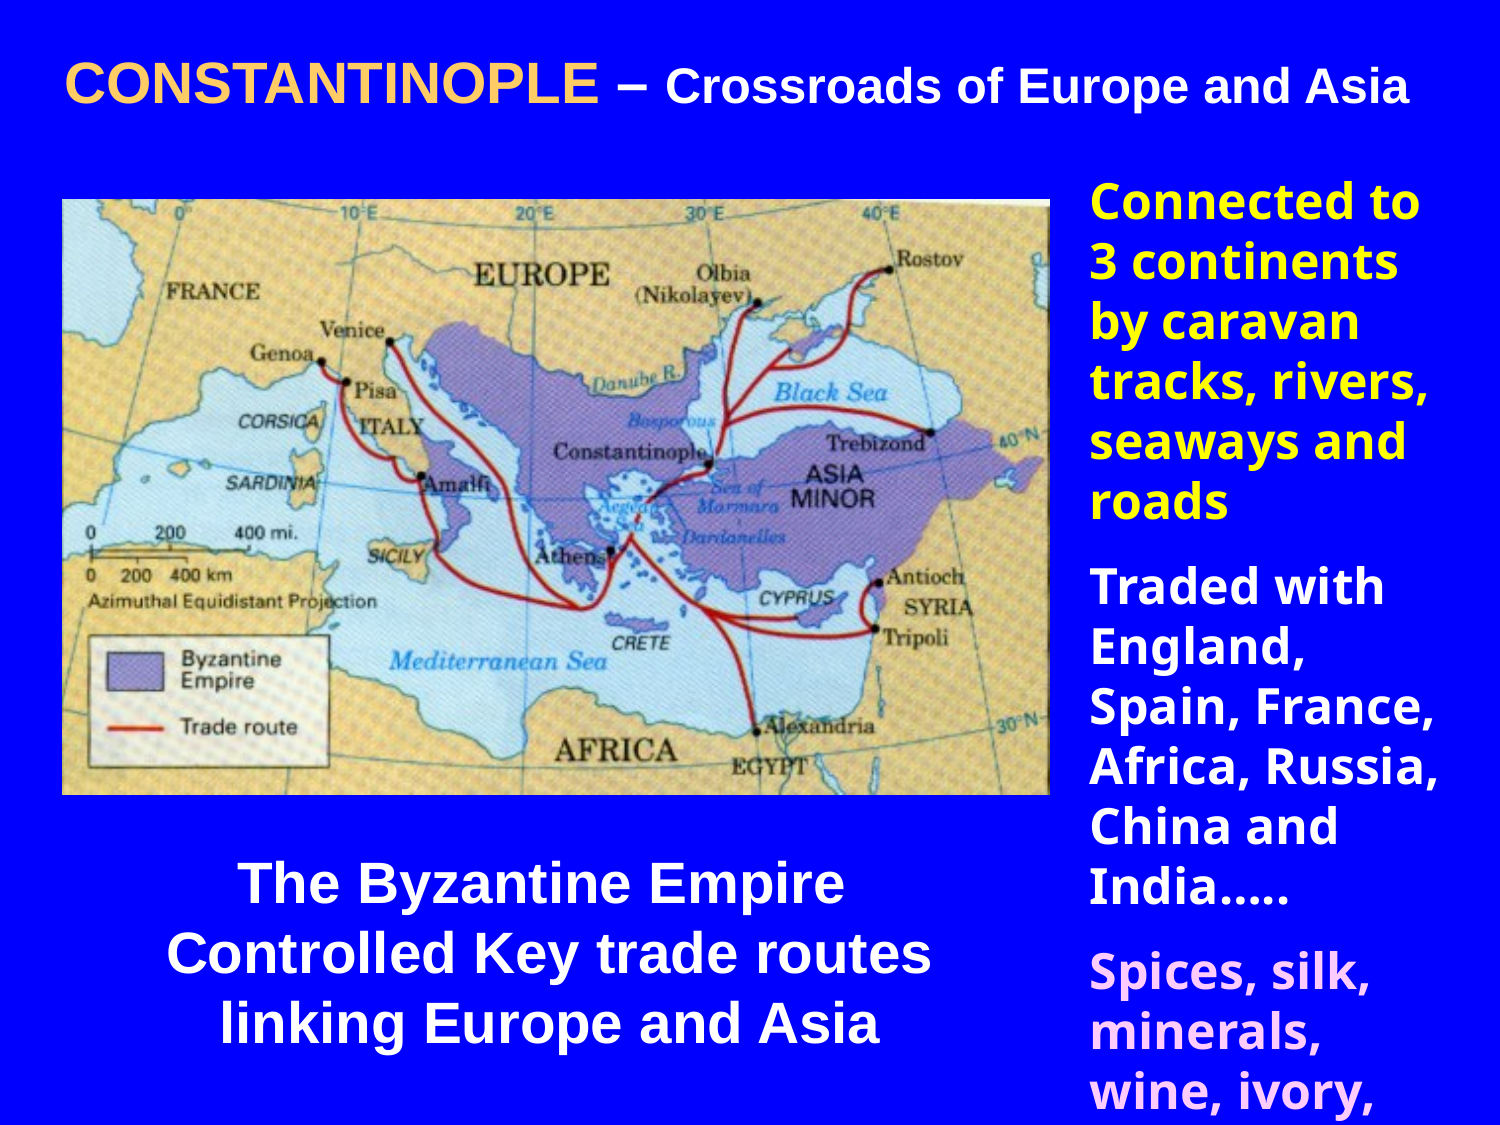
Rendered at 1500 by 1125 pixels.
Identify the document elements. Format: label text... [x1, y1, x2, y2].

text_box CONSTANTINOPLE – Crossroads of Europe and Asia [50, 37, 1450, 123]
text_box Connected to 3 continents by caravan tracks, rivers, seaways and roads Traded with England, Spain, France, Africa, Russia, China and India….. Spices, silk, minerals, wine, ivory, slaves [1074, 162, 1475, 1125]
text_box The Byzantine Empire Controlled Key trade routes linking Europe and Asia [87, 837, 1013, 1063]
picture [62, 199, 1051, 795]
